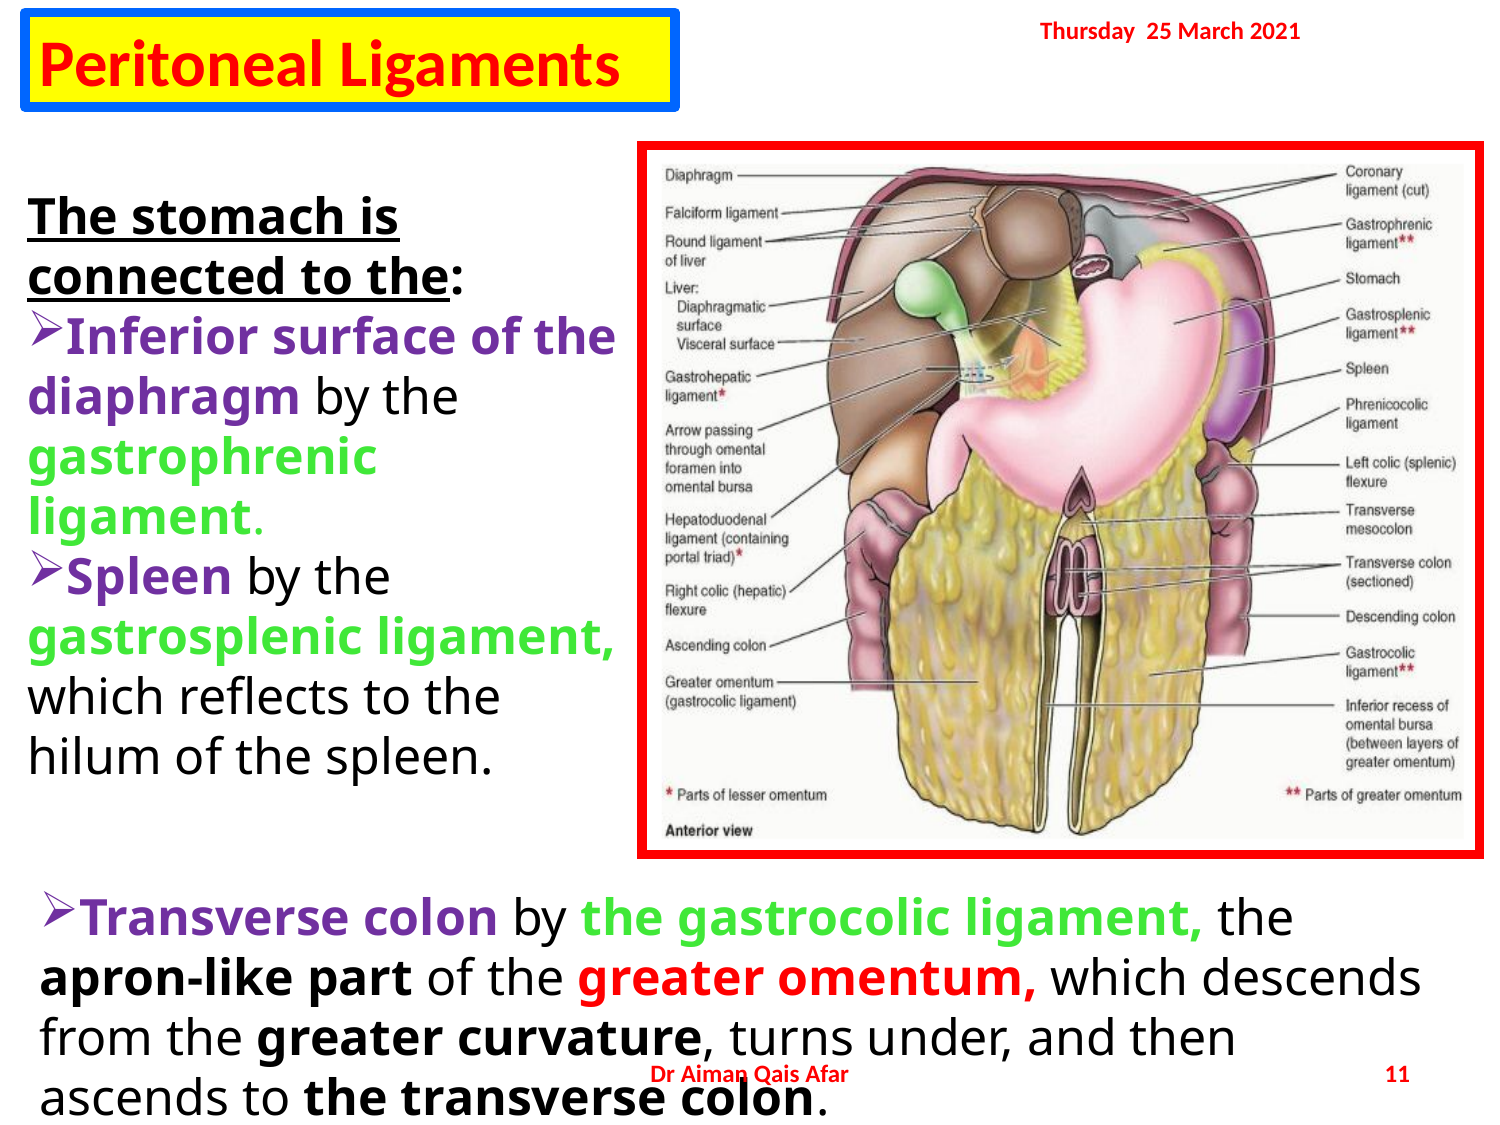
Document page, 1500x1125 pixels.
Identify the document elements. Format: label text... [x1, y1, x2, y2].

footer Dr Aiman Qais Afar [512, 1042, 988, 1103]
text_box Peritoneal Ligaments [24, 12, 675, 108]
picture [646, 149, 1476, 851]
text_box The stomach is connected to the: Inferior surface of the diaphragm by the gastrophrenic ligament. Spleen by the gastrosplenic ligament, which reflects to the hilum of the spleen. [12, 177, 637, 792]
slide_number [1025, 0, 1375, 60]
text_box Transverse colon by the gastrocolic ligament, the apron-like part of the greater omentum, which descends from the greater curvature, turns under, and then ascends to the transverse colon. [24, 878, 1450, 1125]
